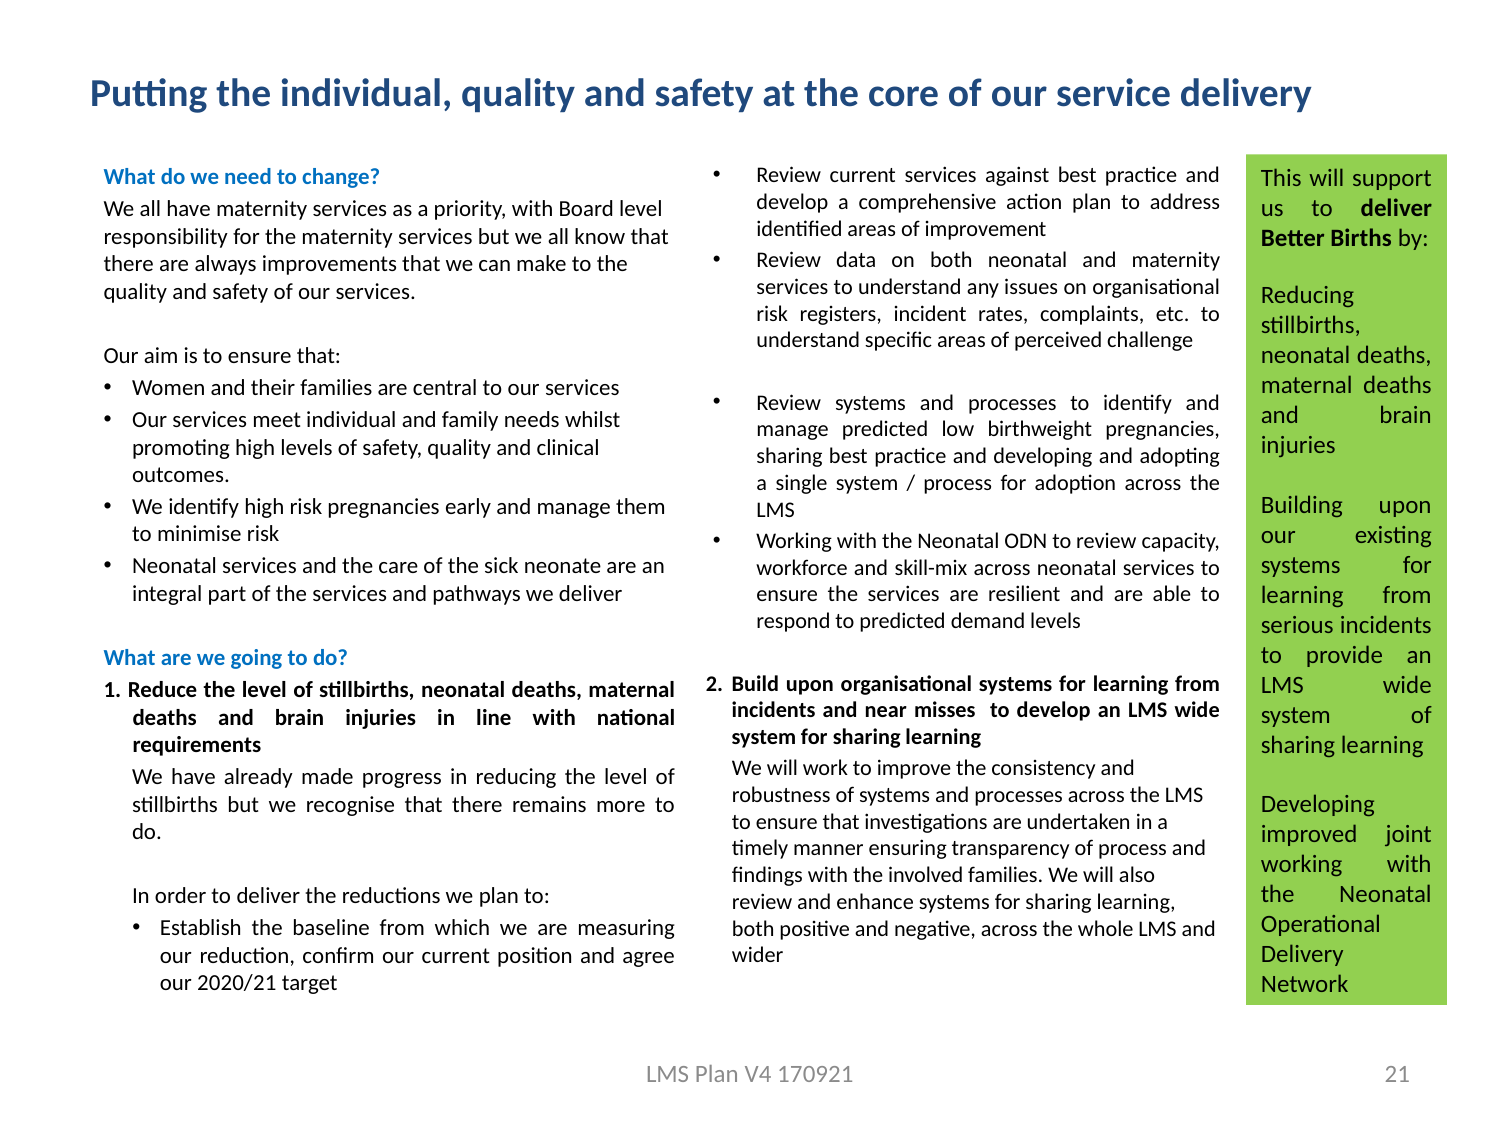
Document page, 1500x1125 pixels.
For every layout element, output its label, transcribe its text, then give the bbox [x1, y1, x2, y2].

text_box This will support us to deliver Better Births by: Reducing stillbirths, neonatal deaths, maternal deaths and brain injuries Building upon our existing systems for learning from serious incidents to provide an LMS wide system of sharing learning Developing improved joint working with the Neonatal Operational Delivery Network [1246, 154, 1447, 1005]
list What do we need to change? We all have maternity services as a priority, with Board level responsibility for the maternity services but we all know that there are always improvements that we can make to the quality and safety of our services. Our aim is to ensure that: Women and their families are central to our services Our services meet individual and family needs whilst promoting high levels of safety, quality and clinical outcomes. We identify high risk pregnancies early and manage them to minimise risk Neonatal services and the care of the sick neonate are an integral part of the services and pathways we deliver What are we going to do? 1. Reduce the level of stillbirths, neonatal deaths, maternal deaths and brain injuries in line with national requirements We have already made progress in reducing the level of stillbirths but we recognise that there remains more to do. In order to deliver the reductions we plan to: Establish the baseline from which we are measuring our reduction, confirm our current position and agree our 2020/21 target [88, 154, 690, 988]
slide_number 21 [1074, 1042, 1425, 1103]
title Putting the individual, quality and safety at the core of our service delivery [75, 45, 1425, 138]
text_box Review current services against best practice and develop a comprehensive action plan to address identified areas of improvement Review data on both neonatal and maternity services to understand any issues on organisational risk registers, incident rates, complaints, etc. to understand specific areas of perceived challenge Review systems and processes to identify and manage predicted low birthweight pregnancies, sharing best practice and developing and adopting a single system / process for adoption across the LMS Working with the Neonatal ODN to review capacity, workforce and skill-mix across neonatal services to ensure the services are resilient and are able to respond to predicted demand levels 2. Build upon organisational systems for learning from incidents and near misses to develop an LMS wide system for sharing learning We will work to improve the consistency and robustness of systems and processes across the LMS to ensure that investigations are undertaken in a timely manner ensuring transparency of process and findings with the involved families. We will also review and enhance systems for sharing learning, both positive and negative, across the whole LMS and wider [690, 153, 1236, 988]
footer LMS Plan V4 170921 [512, 1042, 988, 1103]
